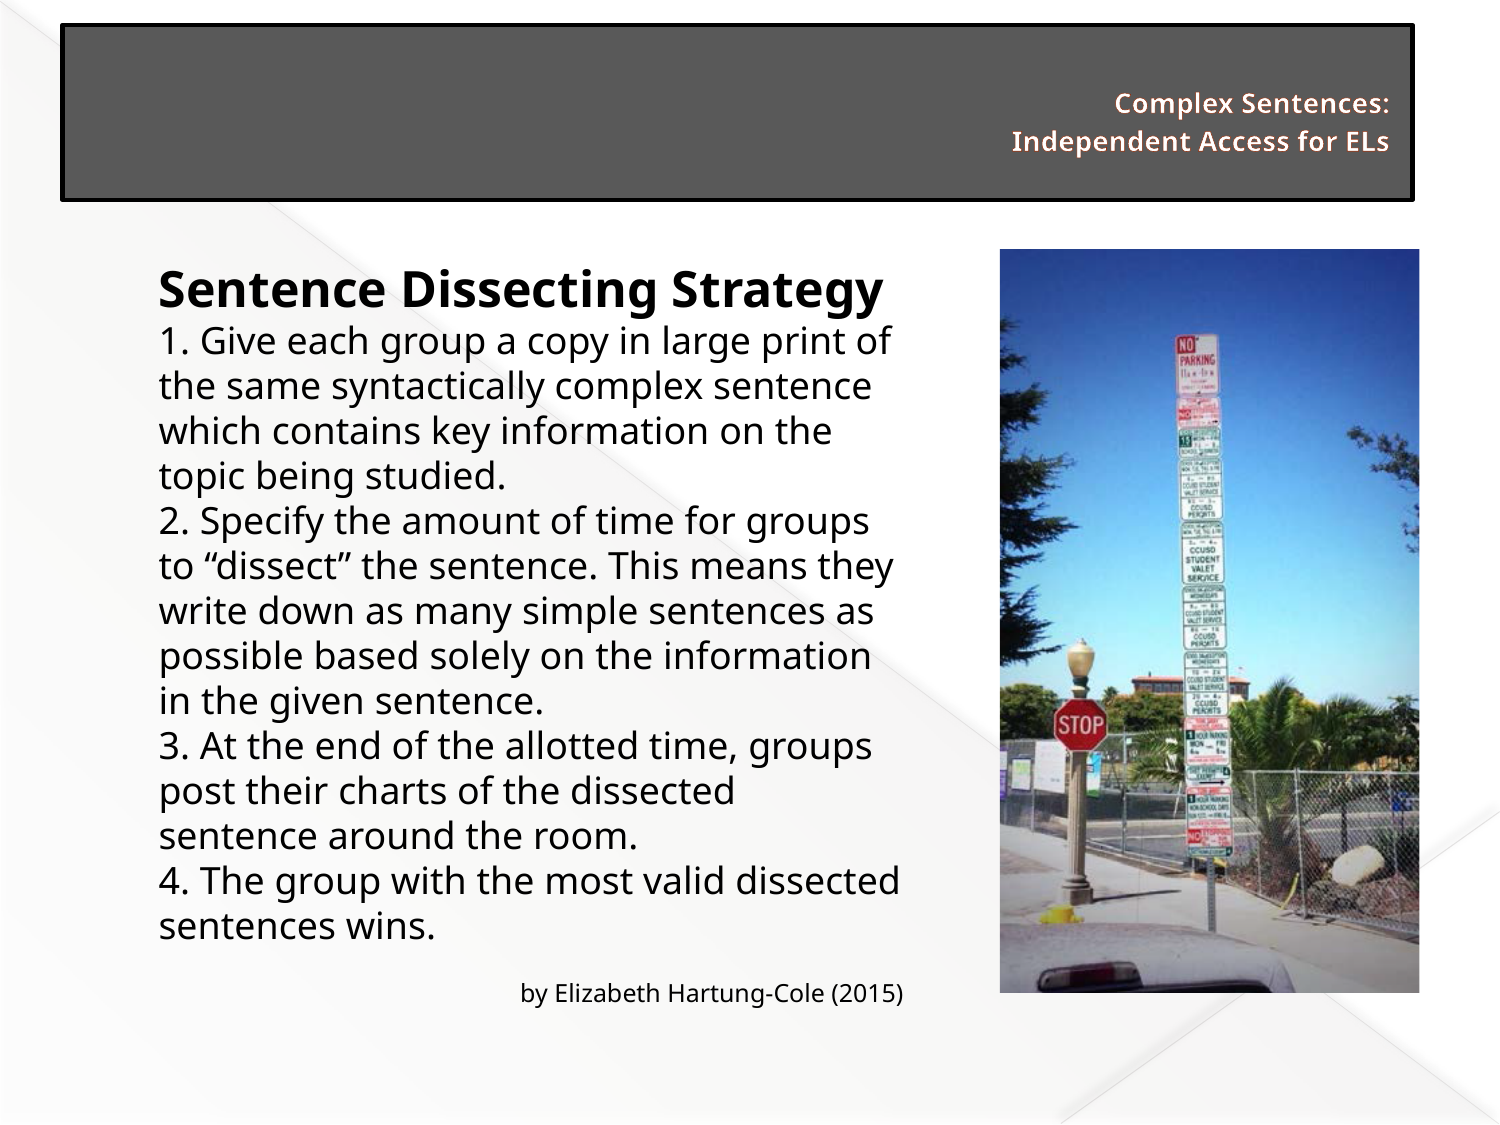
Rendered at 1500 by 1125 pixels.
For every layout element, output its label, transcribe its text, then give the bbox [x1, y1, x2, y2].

title Complex Sentences: Independent Access for ELs [60, 23, 1415, 202]
text_box Sentence Dissecting Strategy 1. Give each group a copy in large print of the same syntactically complex sentence which contains key information on the topic being studied. 2. Specify the amount of time for groups to “dissect” the sentence. This means they write down as many simple sentences as possible based solely on the information in the given sentence. 3. At the end of the allotted time, groups post their charts of the dissected sentence around the room. 4. The group with the most valid dissected sentences wins. by Elizabeth Hartung-Cole (2015) [143, 249, 919, 1060]
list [999, 249, 1420, 993]
